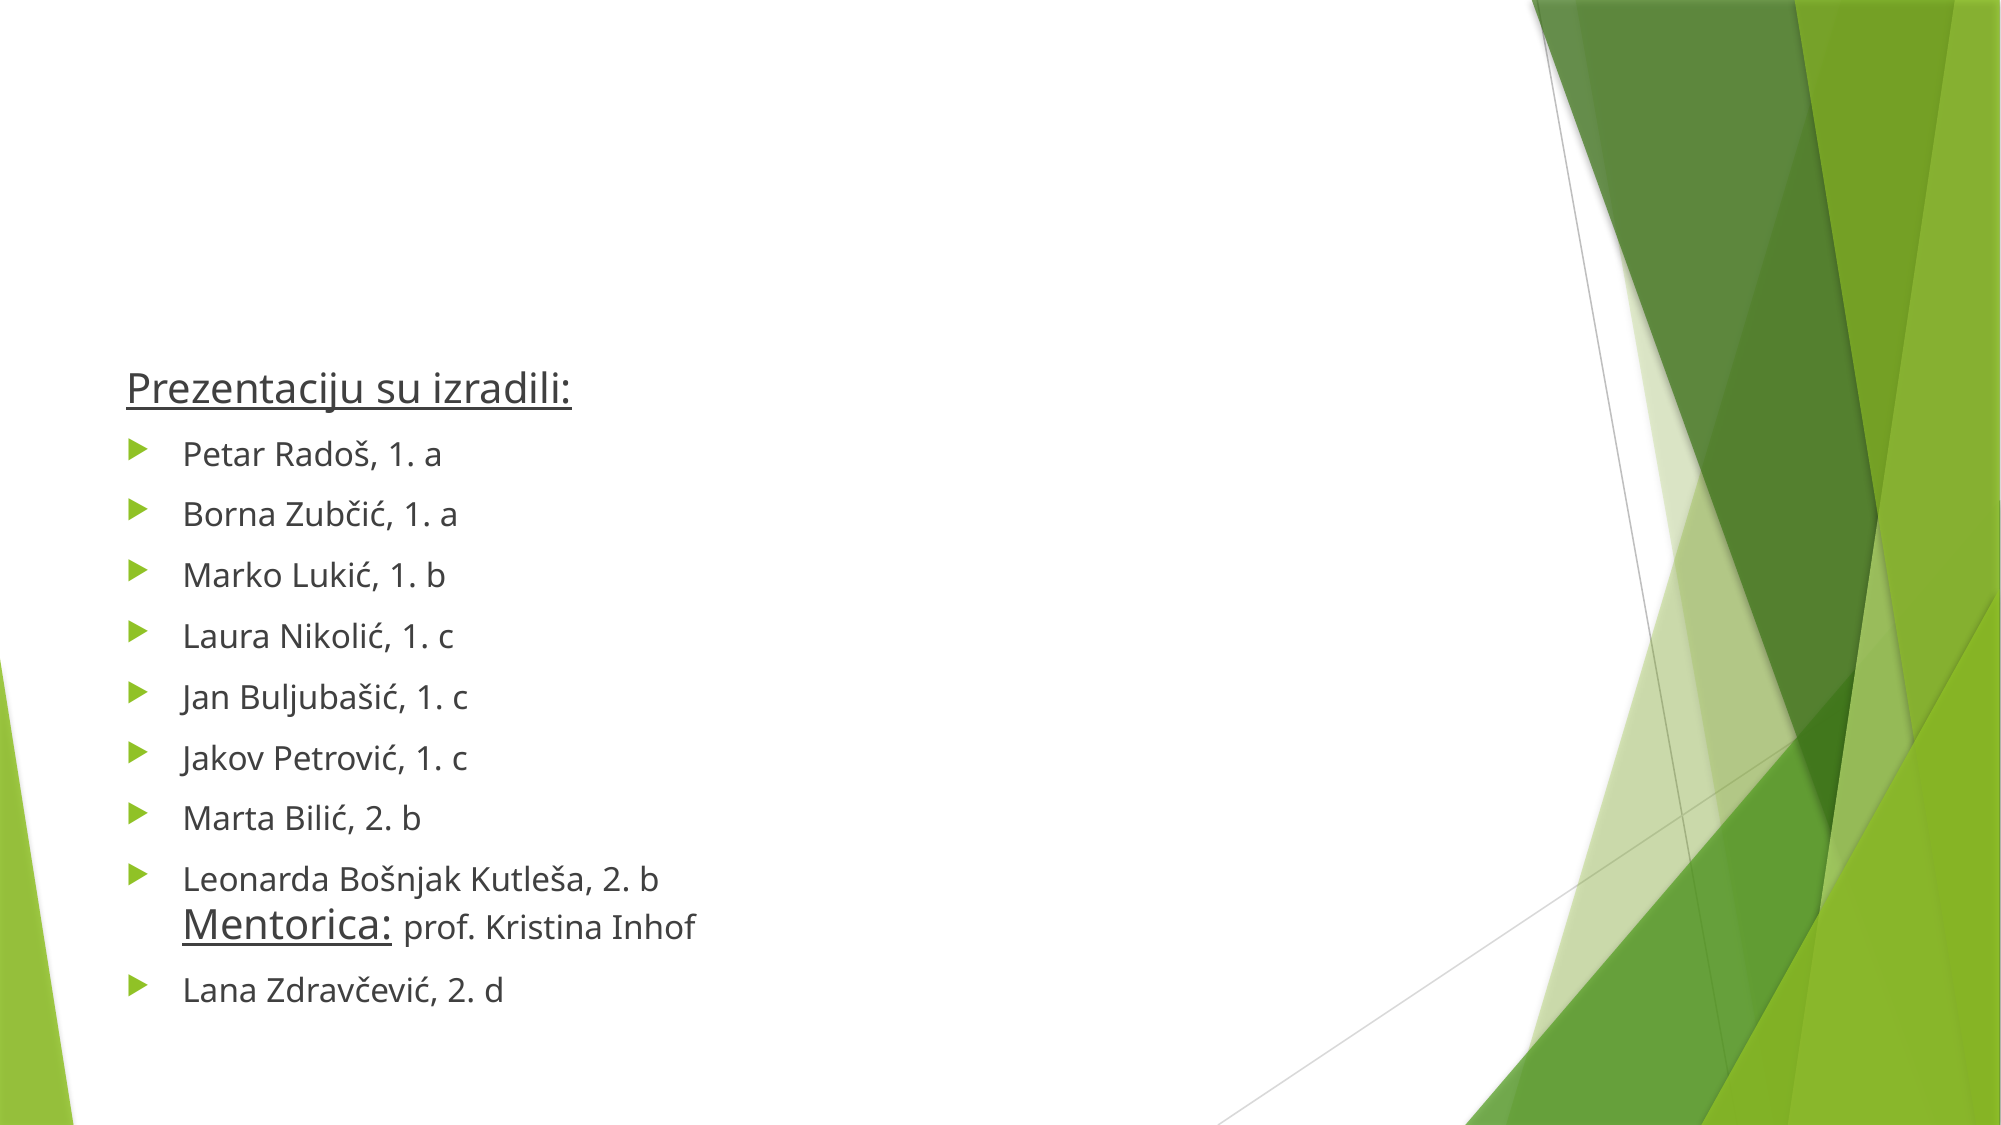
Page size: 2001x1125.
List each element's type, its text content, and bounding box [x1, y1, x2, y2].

list Prezentaciju su izradili: Petar Radoš, 1. a Borna Zubčić, 1. a Marko Lukić, 1. b Laura Nikolić, 1. c Jan Buljubašić, 1. c Jakov Petrović, 1. c Marta Bilić, 2. b Leonarda Bošnjak Kutleša, 2. b Mentorica: prof. Kristina Inhof Lana Zdravčević, 2. d [111, 354, 1522, 992]
